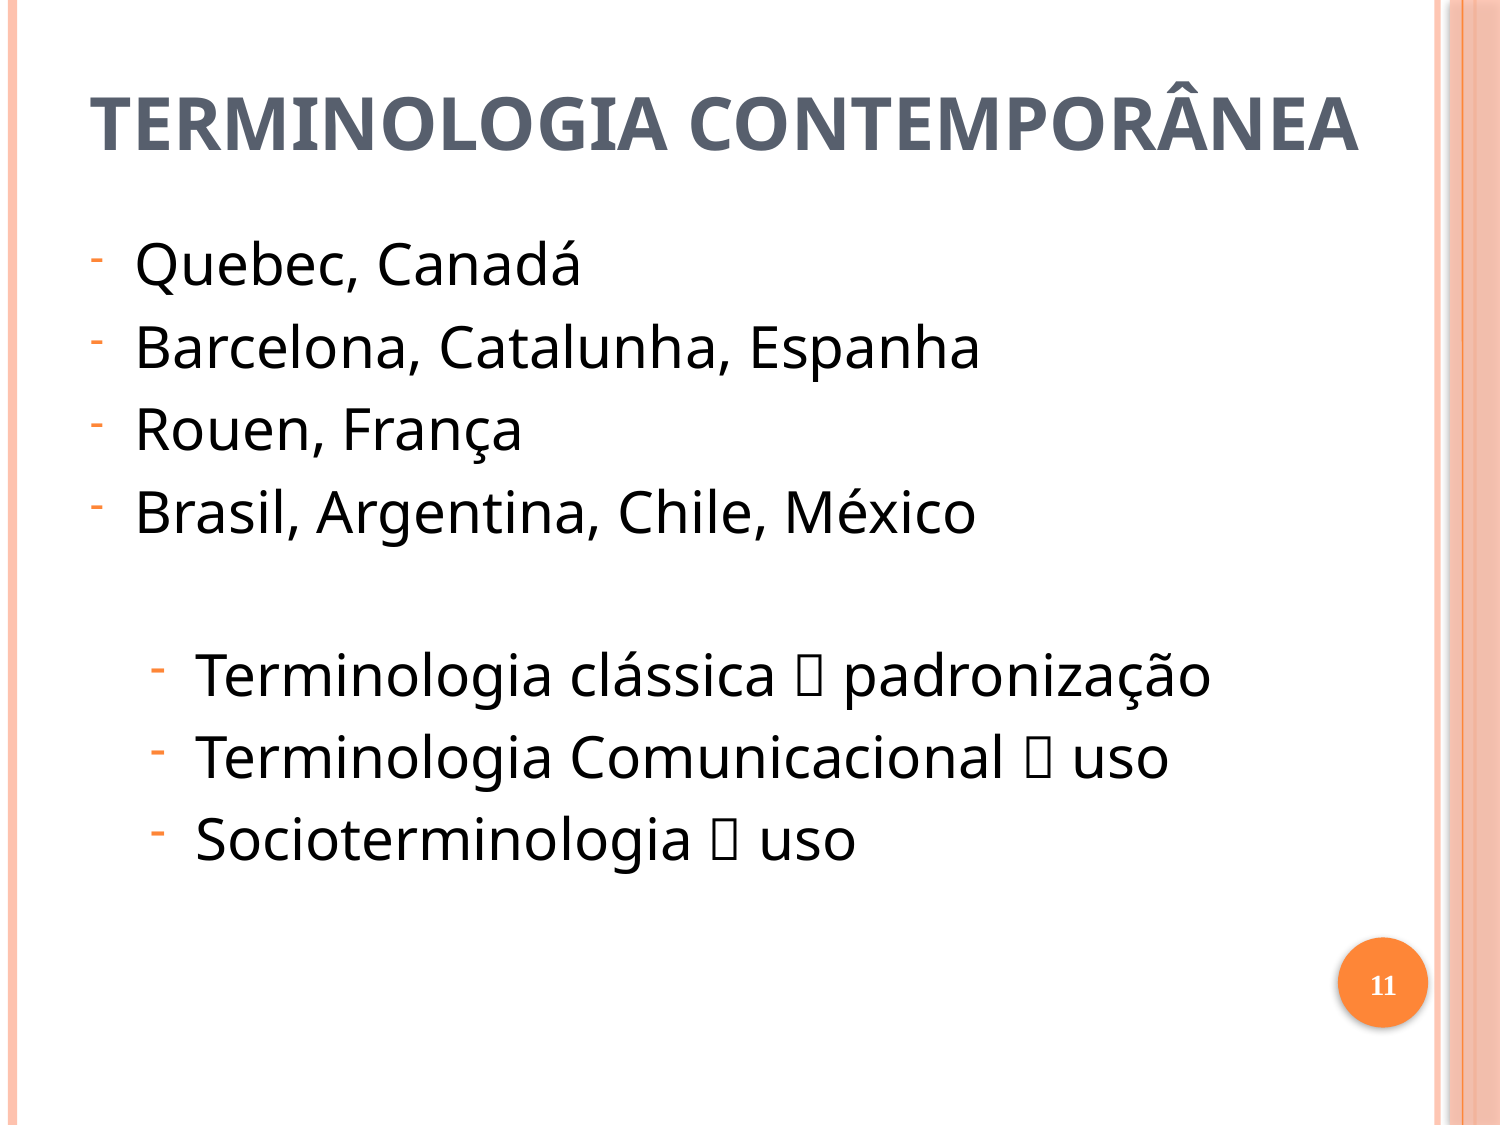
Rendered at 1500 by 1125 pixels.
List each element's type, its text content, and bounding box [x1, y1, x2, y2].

slide_number 11 [1333, 940, 1434, 1026]
list Quebec, Canadá Barcelona, Catalunha, Espanha Rouen, França Brasil, Argentina, Chile, México Terminologia clássica  padronização Terminologia Comunicacional  uso Socioterminologia  uso [74, 219, 1301, 1063]
title Terminologia contemporânea [75, 45, 1376, 173]
